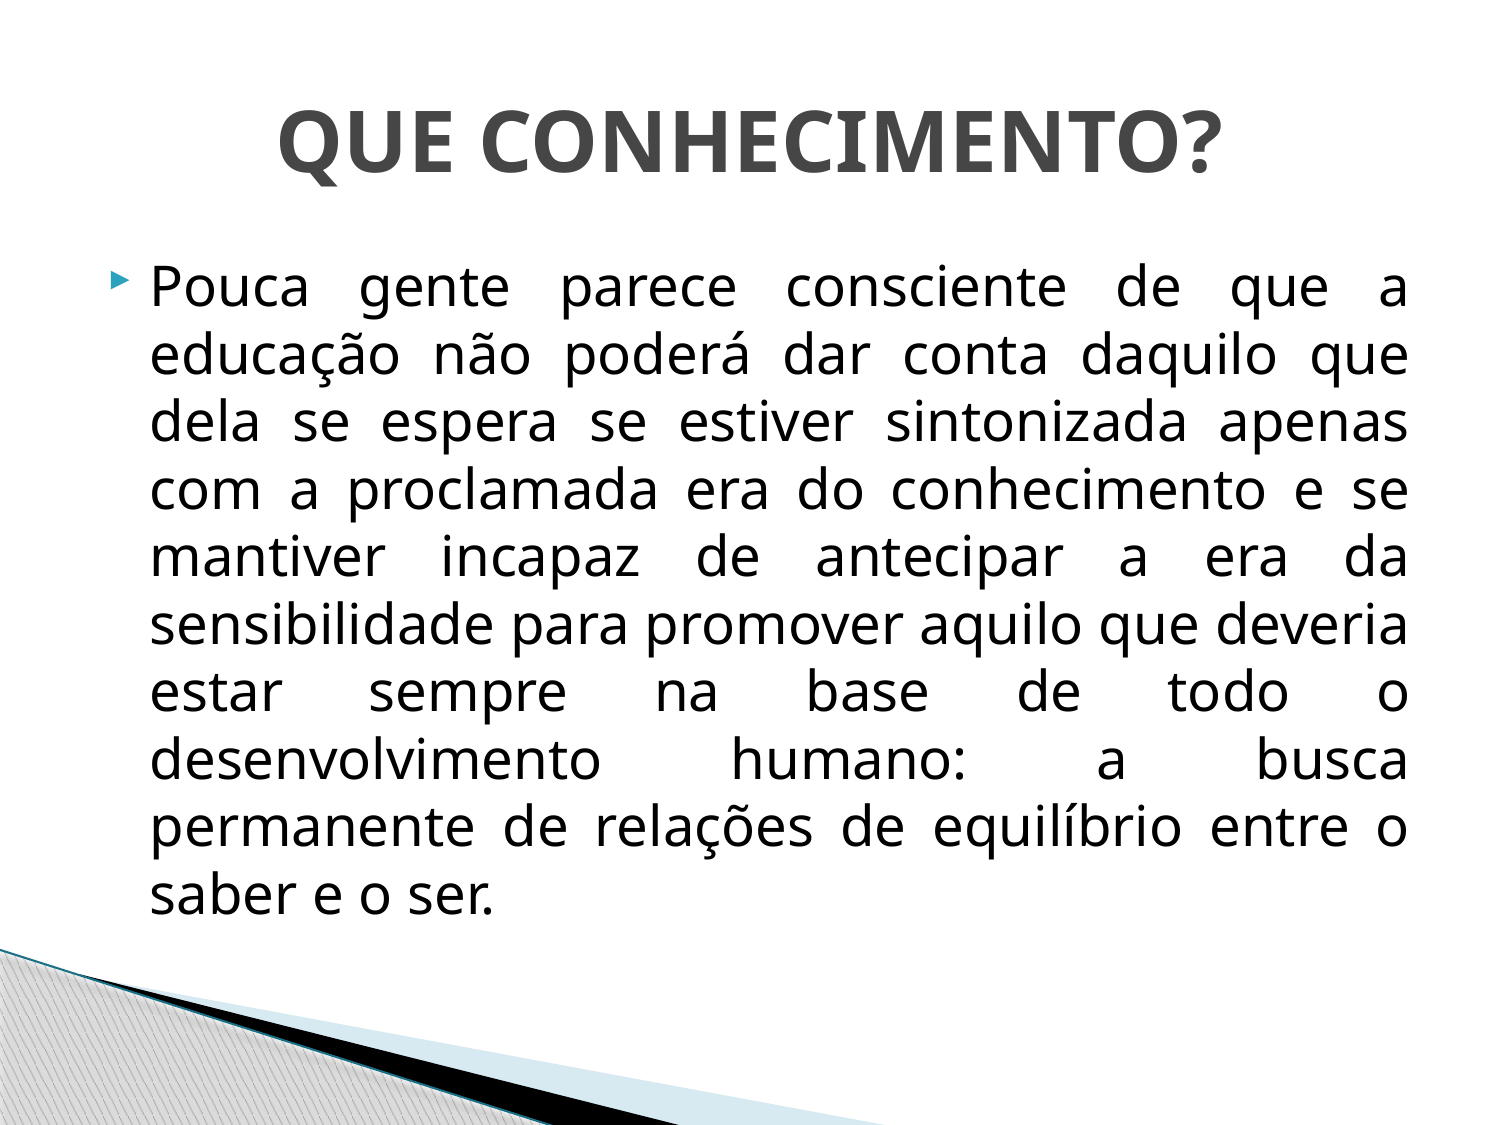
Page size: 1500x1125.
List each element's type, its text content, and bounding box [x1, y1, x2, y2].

list Pouca gente parece consciente de que a educação não poderá dar conta daquilo que dela se espera se estiver sintonizada apenas com a proclamada era do conhecimento e se mantiver incapaz de antecipar a era da sensibilidade para promover aquilo que deveria estar sempre na base de todo o desenvolvimento humano: a busca permanente de relações de equilíbrio entre o saber e o ser. [75, 243, 1425, 986]
title QUE CONHECIMENTO? [75, 45, 1425, 233]
